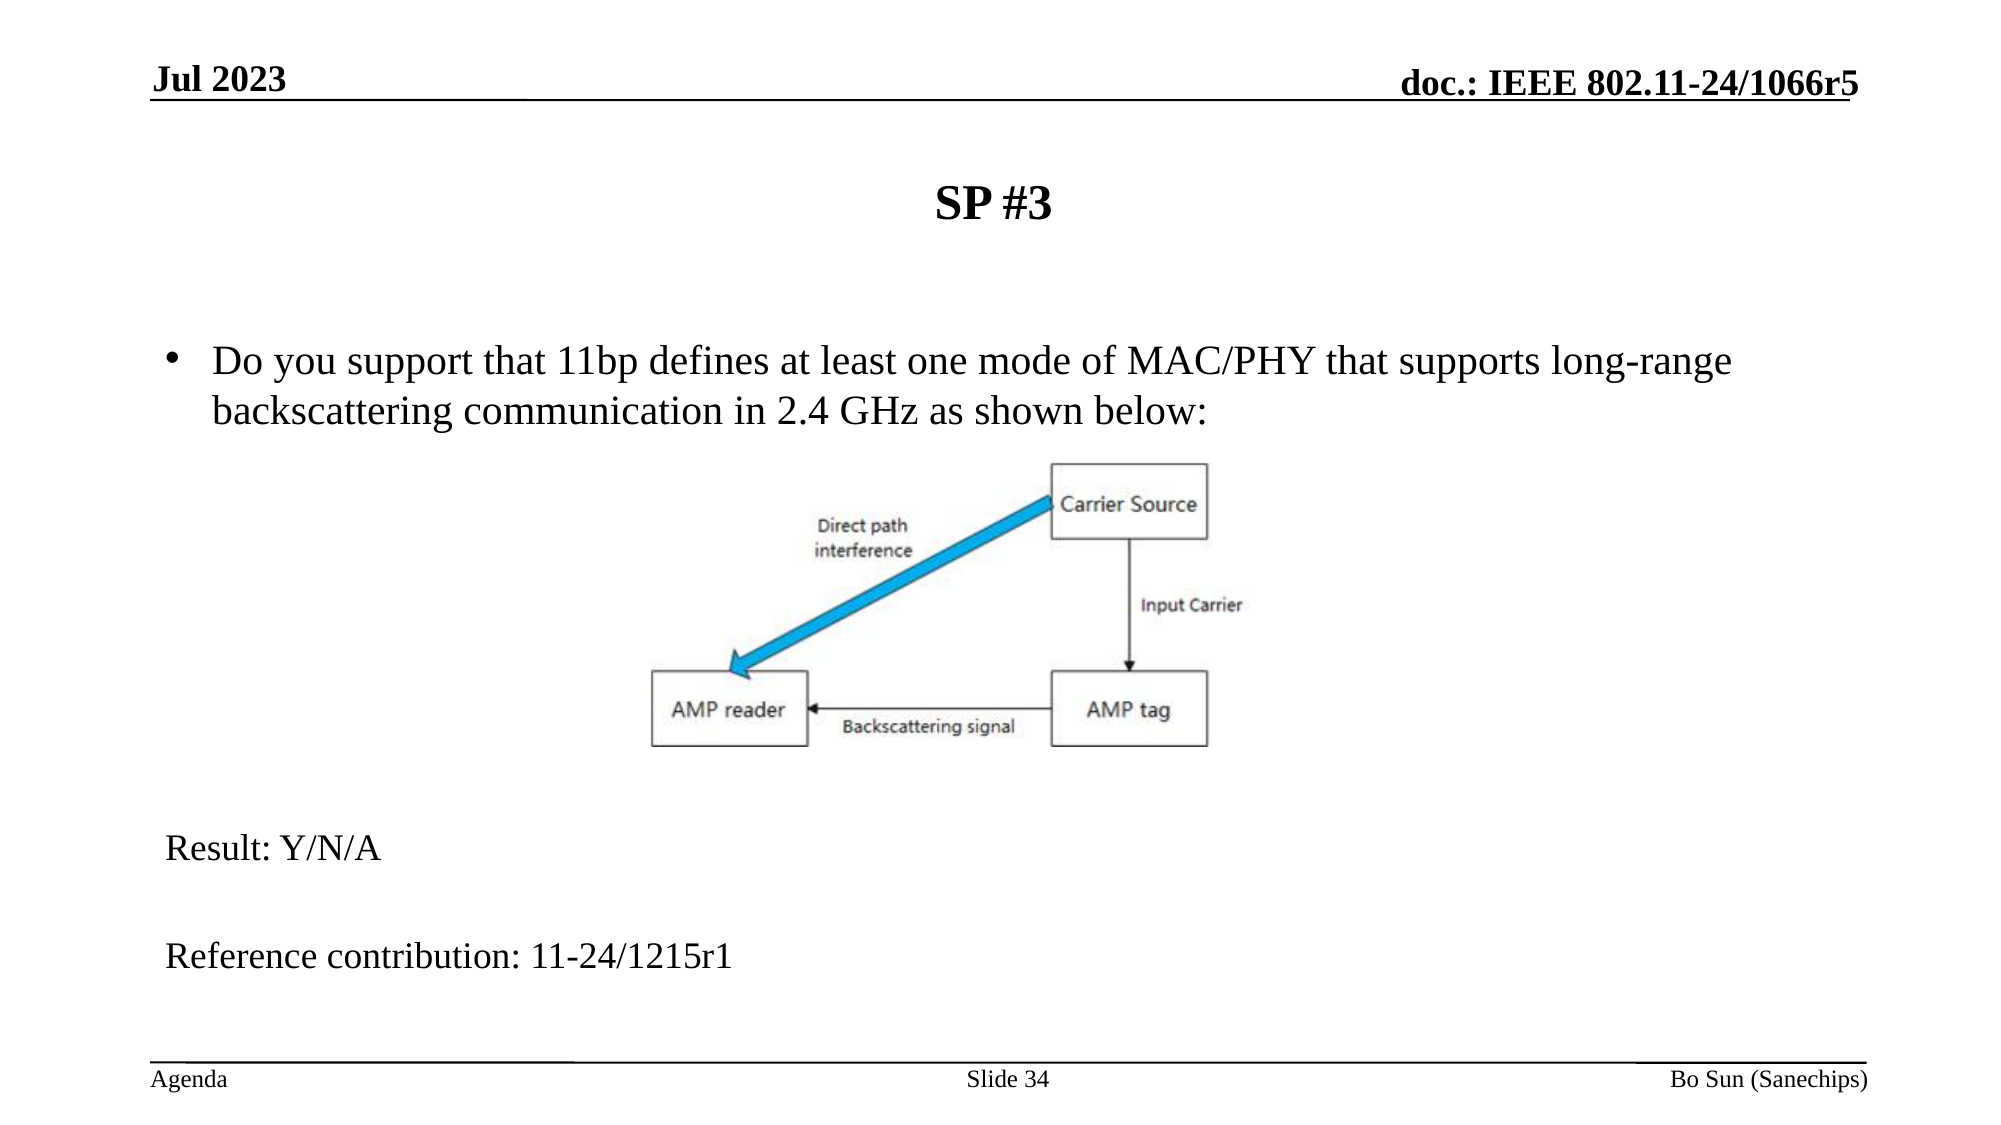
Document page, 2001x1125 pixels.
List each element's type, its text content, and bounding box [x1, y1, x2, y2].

footer Bo Sun (Sanechips) [1171, 1061, 1869, 1093]
slide_number Slide 34 [949, 1061, 1067, 1123]
picture [649, 462, 1287, 748]
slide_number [152, 54, 563, 100]
list Do you support that 11bp defines at least one mode of MAC/PHY that supports long-range backscattering communication in 2.4 GHz as shown below: Result: Y/N/A Reference contribution: 11-24/1215r1 [149, 324, 1850, 1000]
title SP #3 [149, 112, 1850, 288]
